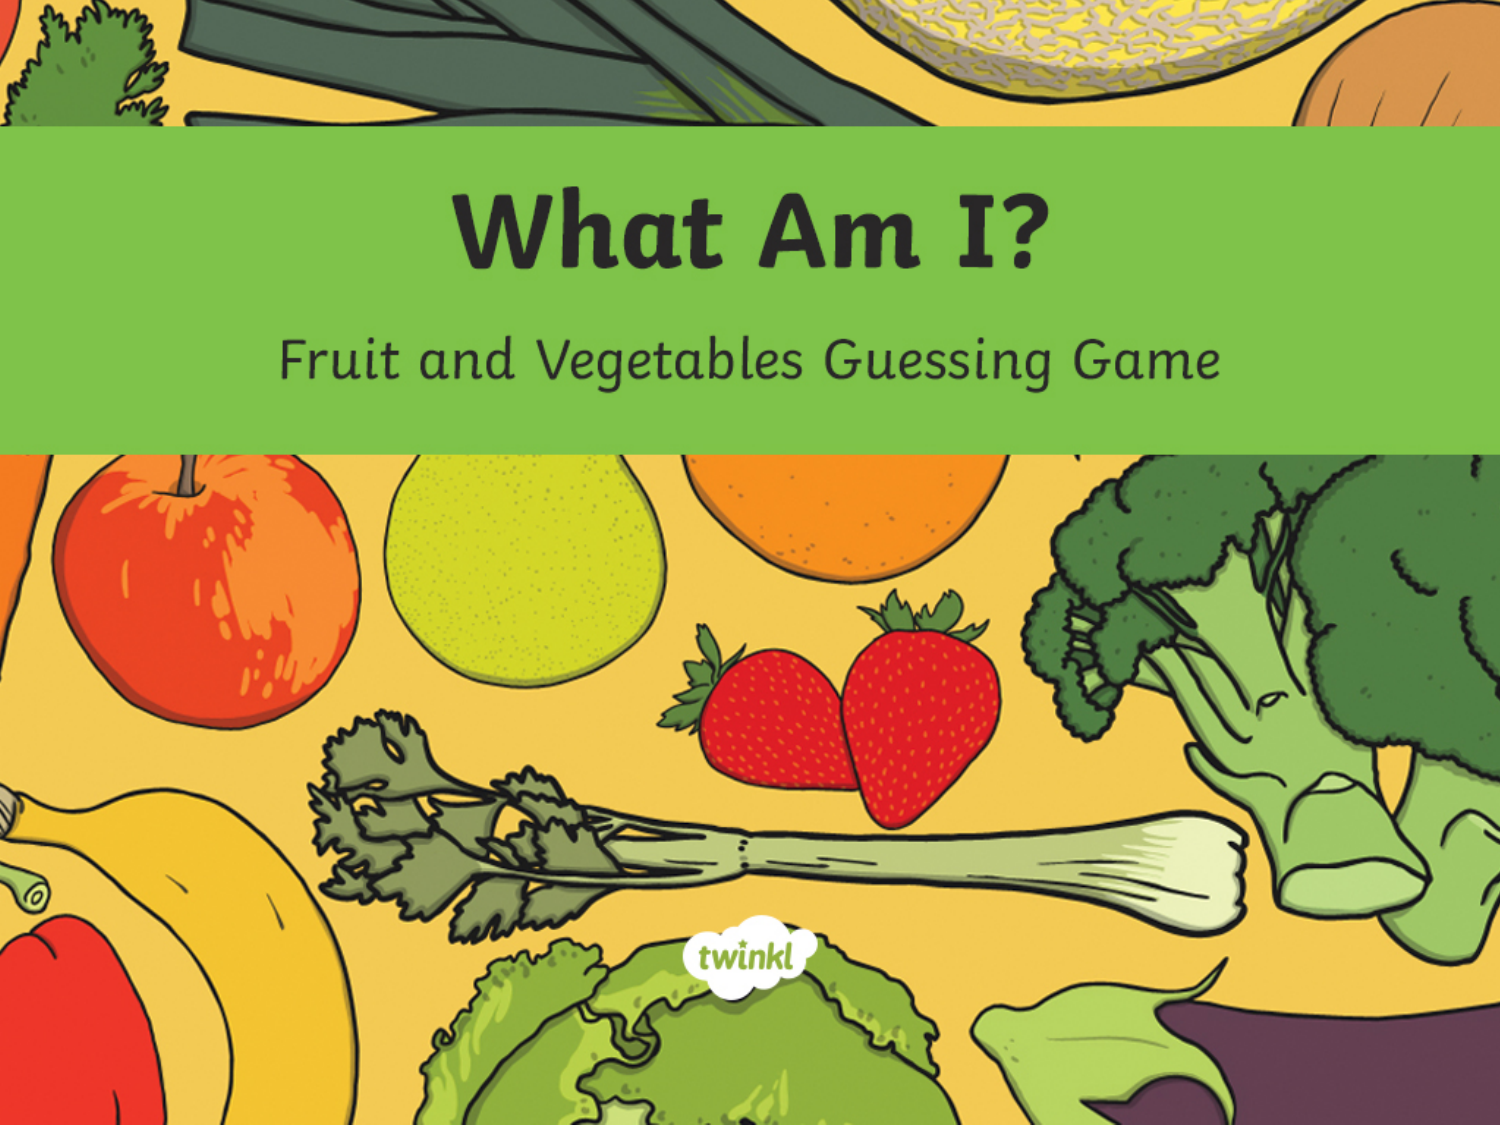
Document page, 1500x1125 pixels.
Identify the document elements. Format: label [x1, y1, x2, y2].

text_box [650, 878, 836, 1021]
picture [0, 0, 1500, 1125]
